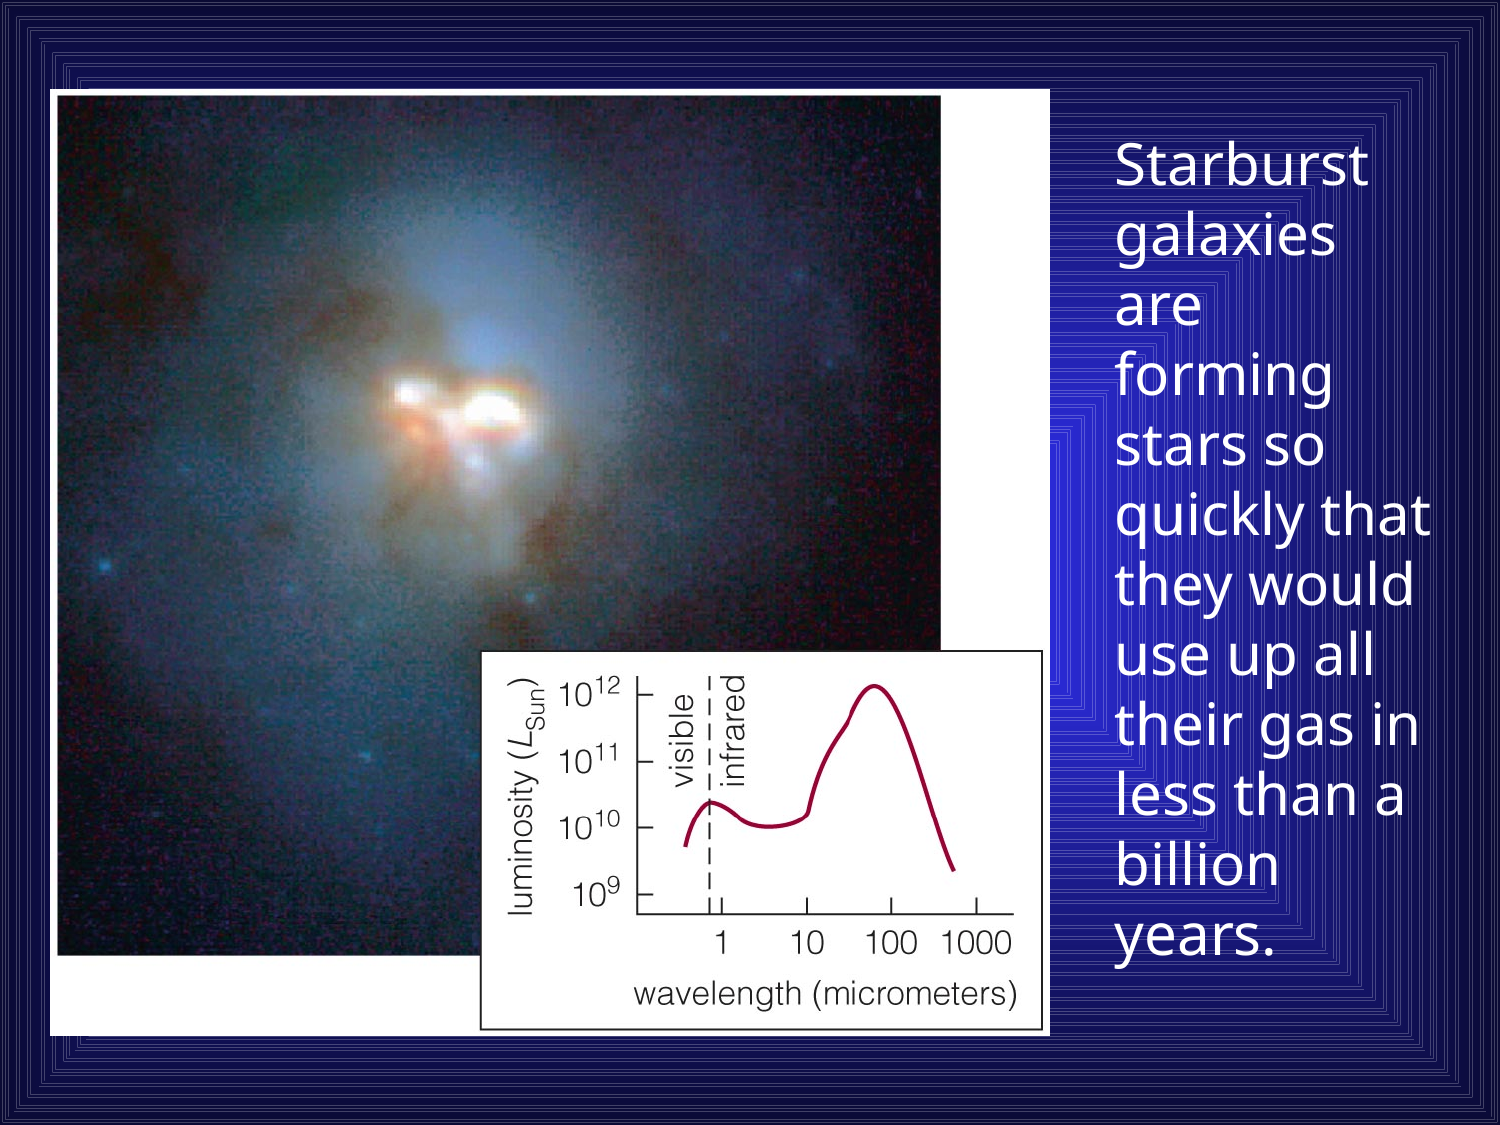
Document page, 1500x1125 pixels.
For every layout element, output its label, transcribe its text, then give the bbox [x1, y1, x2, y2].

picture [49, 89, 1051, 1036]
text_box Starburst galaxies are forming stars so quickly that they would use up all their gas in less than a billion years. [1100, 119, 1453, 975]
